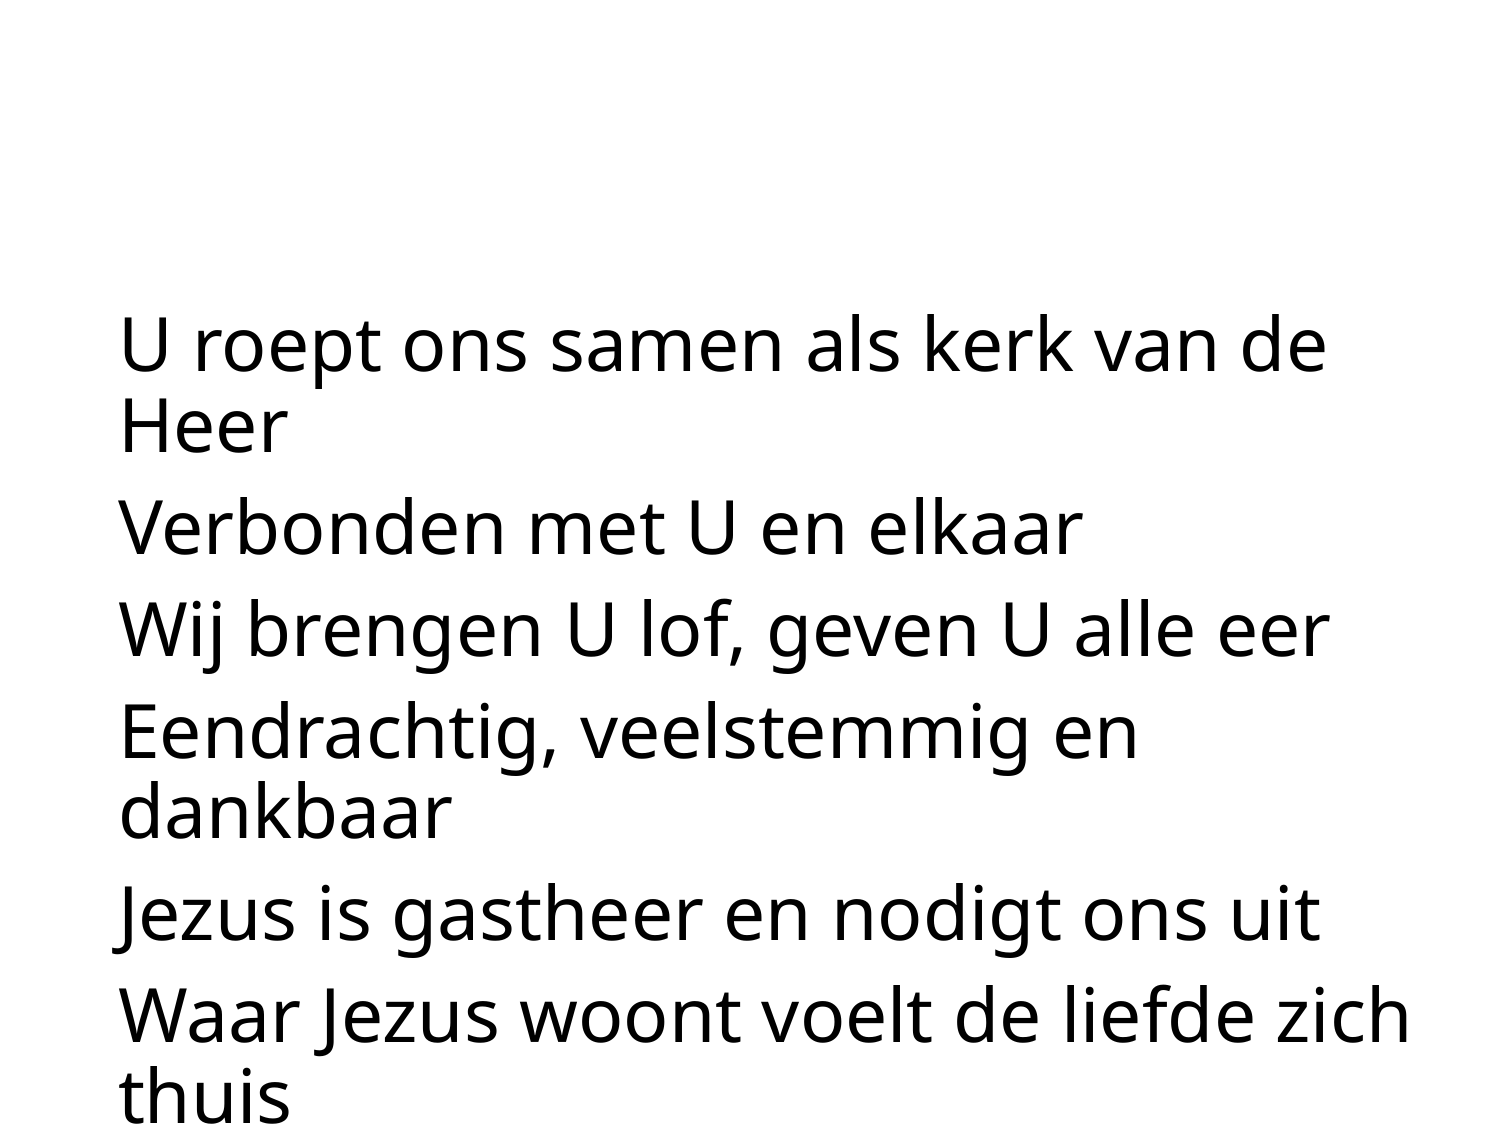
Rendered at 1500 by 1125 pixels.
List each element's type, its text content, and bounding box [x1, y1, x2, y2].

list U roept ons samen als kerk van de Heer Verbonden met U en elkaar Wij brengen U lof, geven U alle eer Eendrachtig, veelstemmig en dankbaar Jezus is gastheer en nodigt ons uit Waar Jezus woont voelt de liefde zich thuis [103, 299, 1436, 1014]
